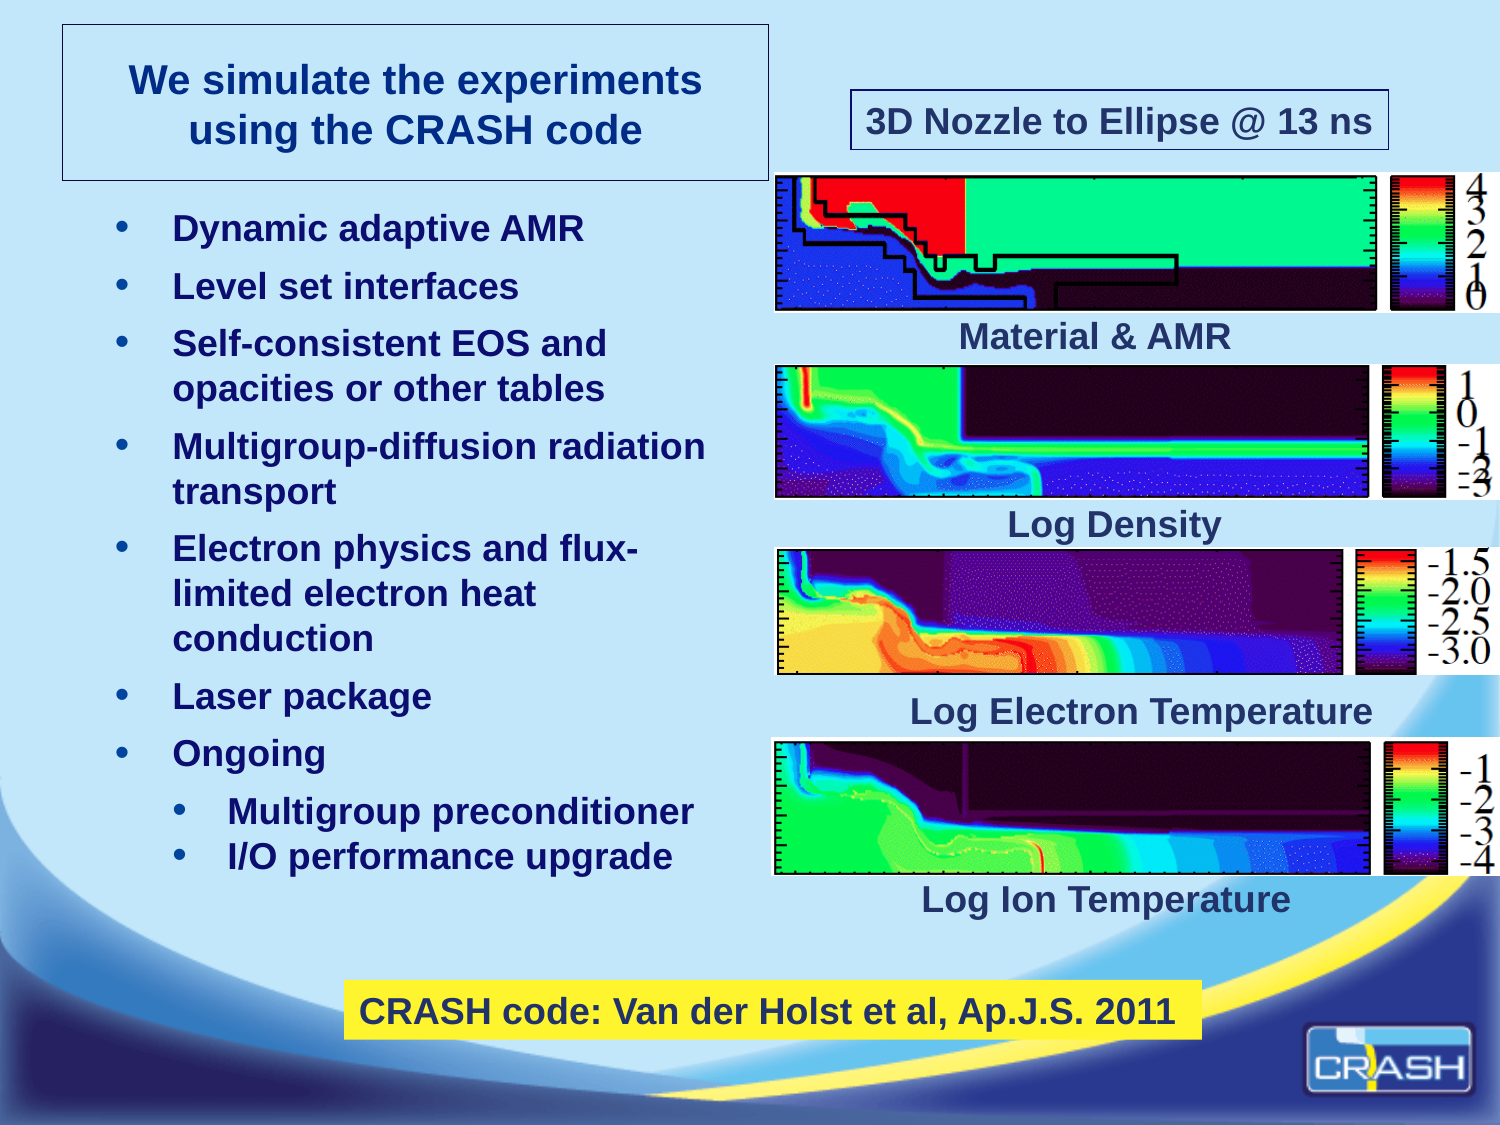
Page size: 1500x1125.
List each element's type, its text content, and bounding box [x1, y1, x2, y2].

text_box CRASH code: Van der Holst et al, Ap.J.S. 2011 [344, 979, 1202, 1040]
text_box Log Density [992, 513, 1238, 544]
list Dynamic adaptive AMR Level set interfaces Self-consistent EOS and opacities or other tables Multigroup-diffusion radiation transport Electron physics and flux-limited electron heat conduction Laser package Ongoing Multigroup preconditioner I/O performance upgrade [99, 196, 726, 988]
text_box Log Ion Temperature [906, 888, 1307, 928]
text_box Log Electron Temperature [895, 687, 1389, 733]
picture [0, 0, 1500, 1125]
text_box Material & AMR [943, 325, 1247, 360]
text_box 3D Nozzle to Ellipse @ 13 ns [850, 89, 1389, 150]
title We simulate the experiments using the CRASH code [62, 24, 769, 181]
